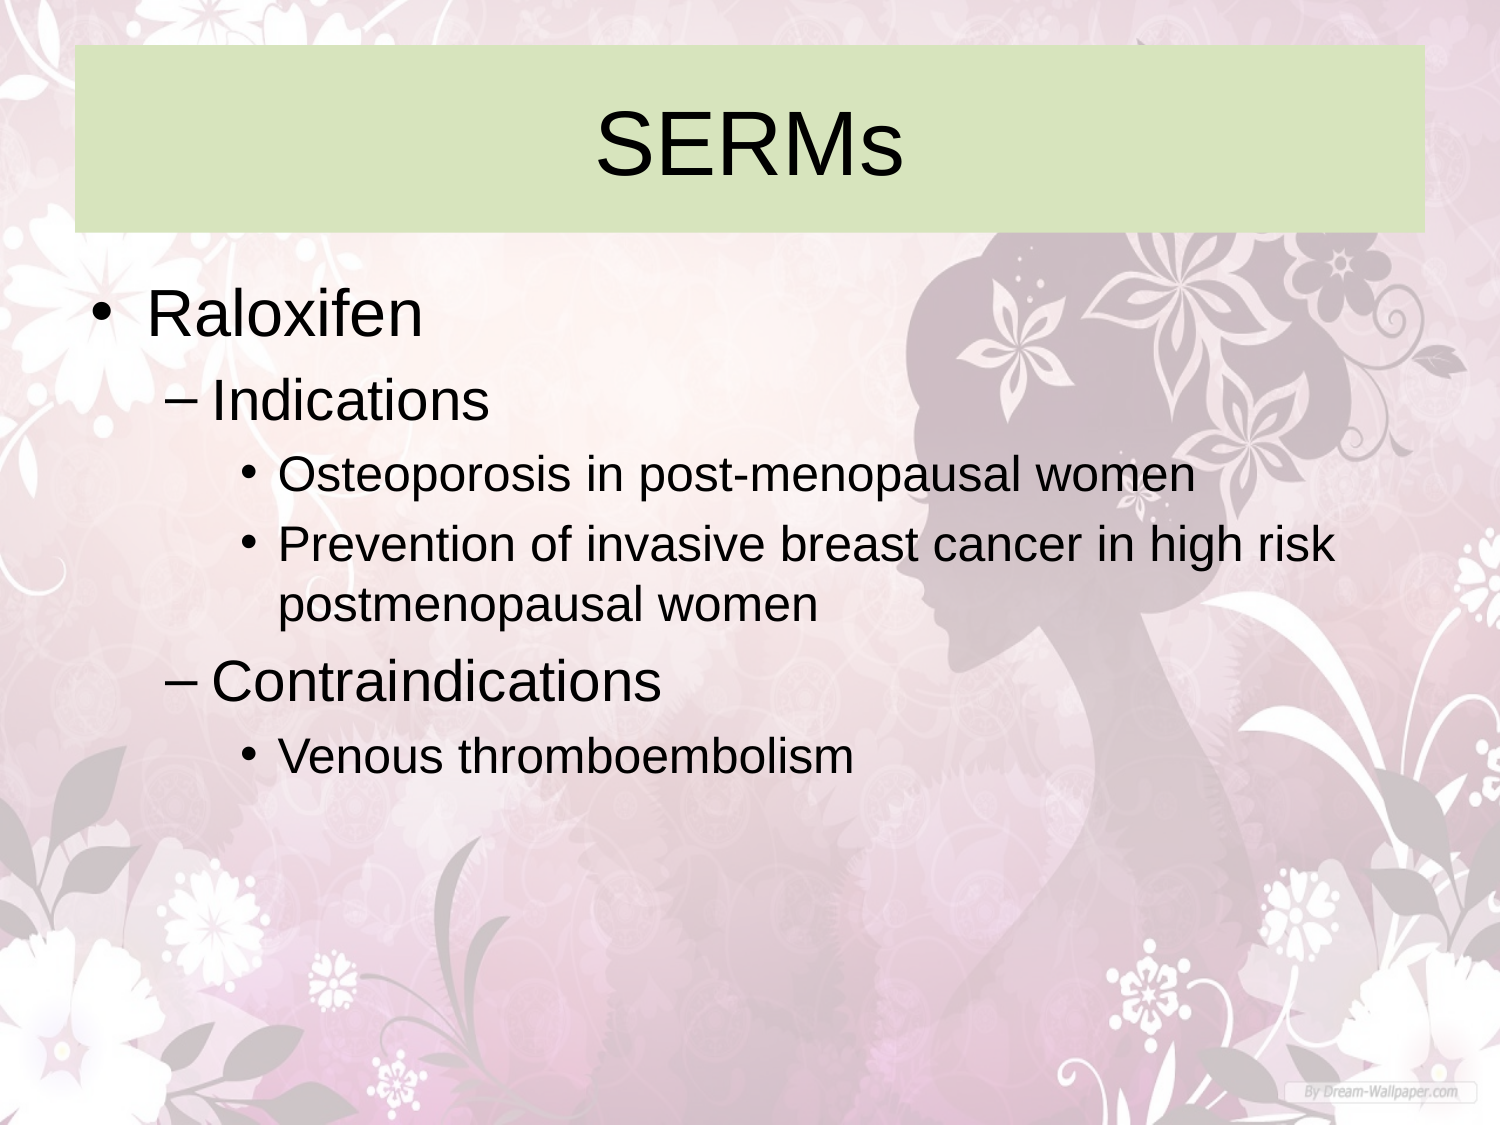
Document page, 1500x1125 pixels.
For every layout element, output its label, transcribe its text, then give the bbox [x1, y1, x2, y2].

list Raloxifen Indications Osteoporosis in post-menopausal women Prevention of invasive breast cancer in high risk postmenopausal women Contraindications Venous thromboembolism [75, 262, 1425, 1005]
title SERMs [75, 45, 1425, 233]
